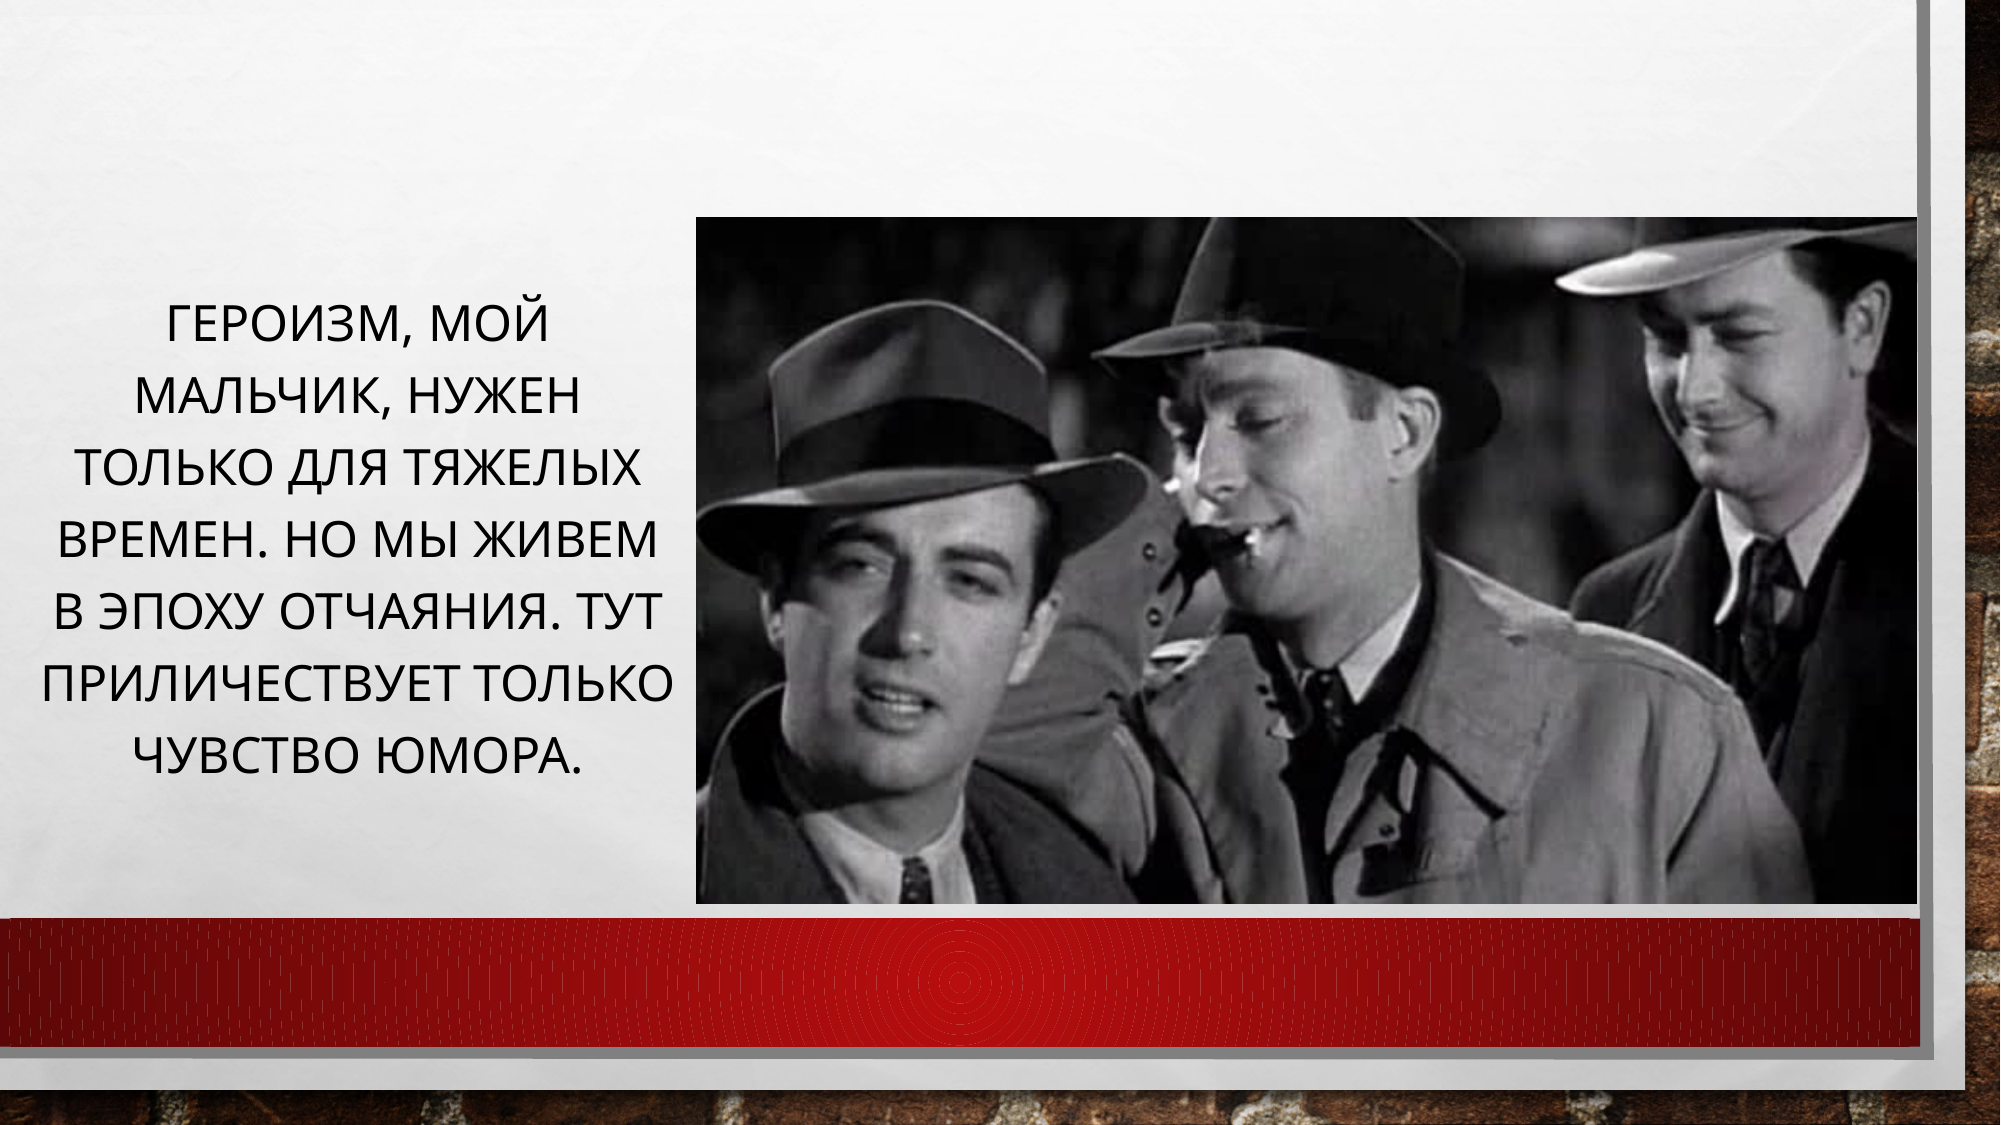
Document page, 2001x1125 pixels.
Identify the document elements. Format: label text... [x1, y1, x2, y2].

picture [0, 0, 2000, 1125]
list Героизм, мой мальчик, нужен только для тяжелых времен. Но мы живем в эпоху отчаяния. Тут приличествует только чувство юмора. [19, 272, 696, 710]
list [696, 216, 1917, 904]
